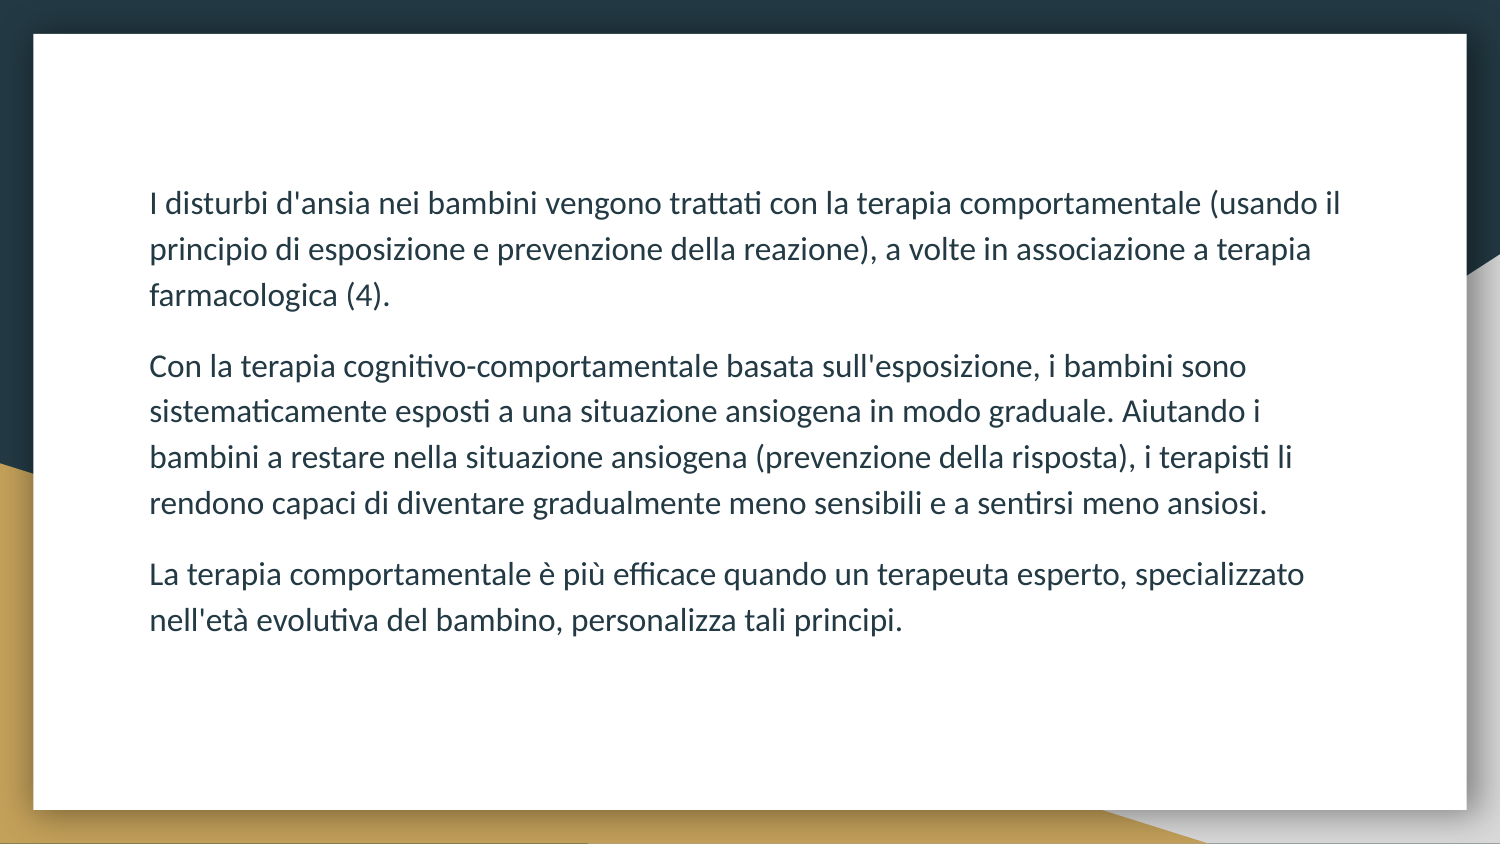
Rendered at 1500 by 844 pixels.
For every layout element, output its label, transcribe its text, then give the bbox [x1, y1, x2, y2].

list I disturbi d'ansia nei bambini vengono trattati con la terapia comportamentale (usando il principio di esposizione e prevenzione della reazione), a volte in associazione a terapia farmacologica (4). Con la terapia cognitivo-comportamentale basata sull'esposizione, i bambini sono sistematicamente esposti a una situazione ansiogena in modo graduale. Aiutando i bambini a restare nella situazione ansiogena (prevenzione della risposta), i terapisti li rendono capaci di diventare gradualmente meno sensibili e a sentirsi meno ansiosi. La terapia comportamentale è più efficace quando un terapeuta esperto, specializzato nell'età evolutiva del bambino, personalizza tali principi. [134, 160, 1366, 729]
